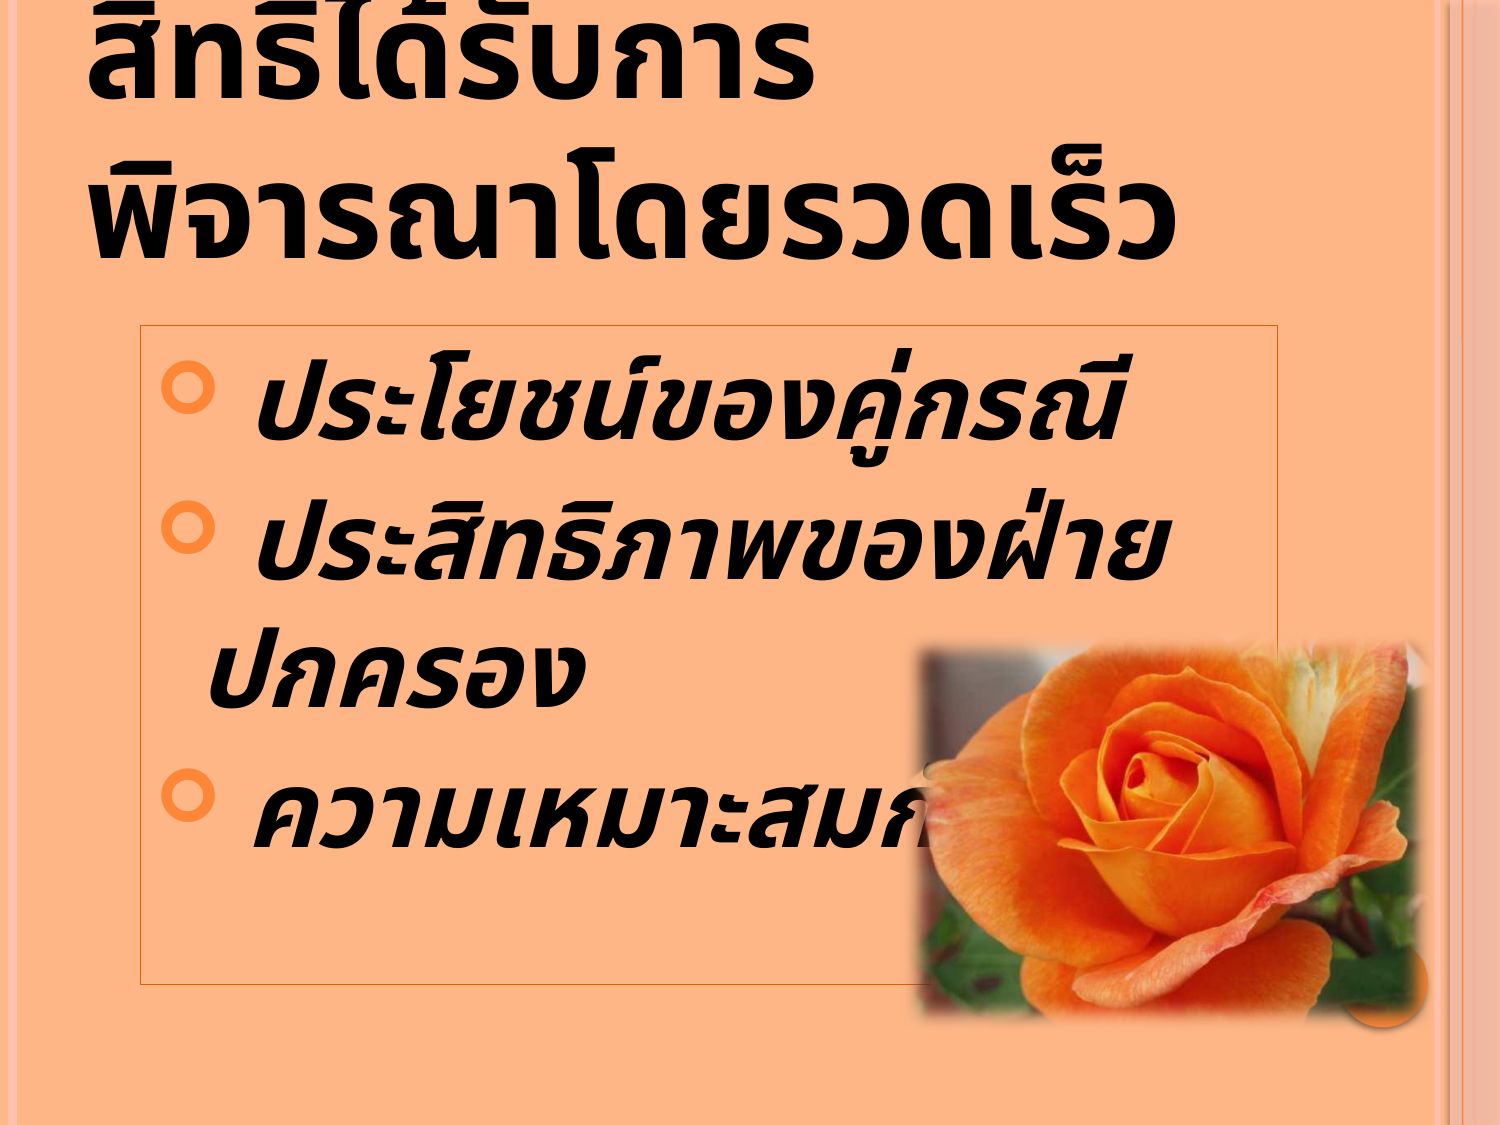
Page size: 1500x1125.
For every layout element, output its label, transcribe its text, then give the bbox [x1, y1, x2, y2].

list ประโยชน์ของคู่กรณี ประสิทธิภาพของฝ่ายปกครอง ความเหมาะสมกับกรณี [140, 325, 1278, 985]
picture [901, 632, 1434, 1031]
title สิทธิได้รับการพิจารณาโดยรวดเร็ว [70, 105, 1296, 293]
